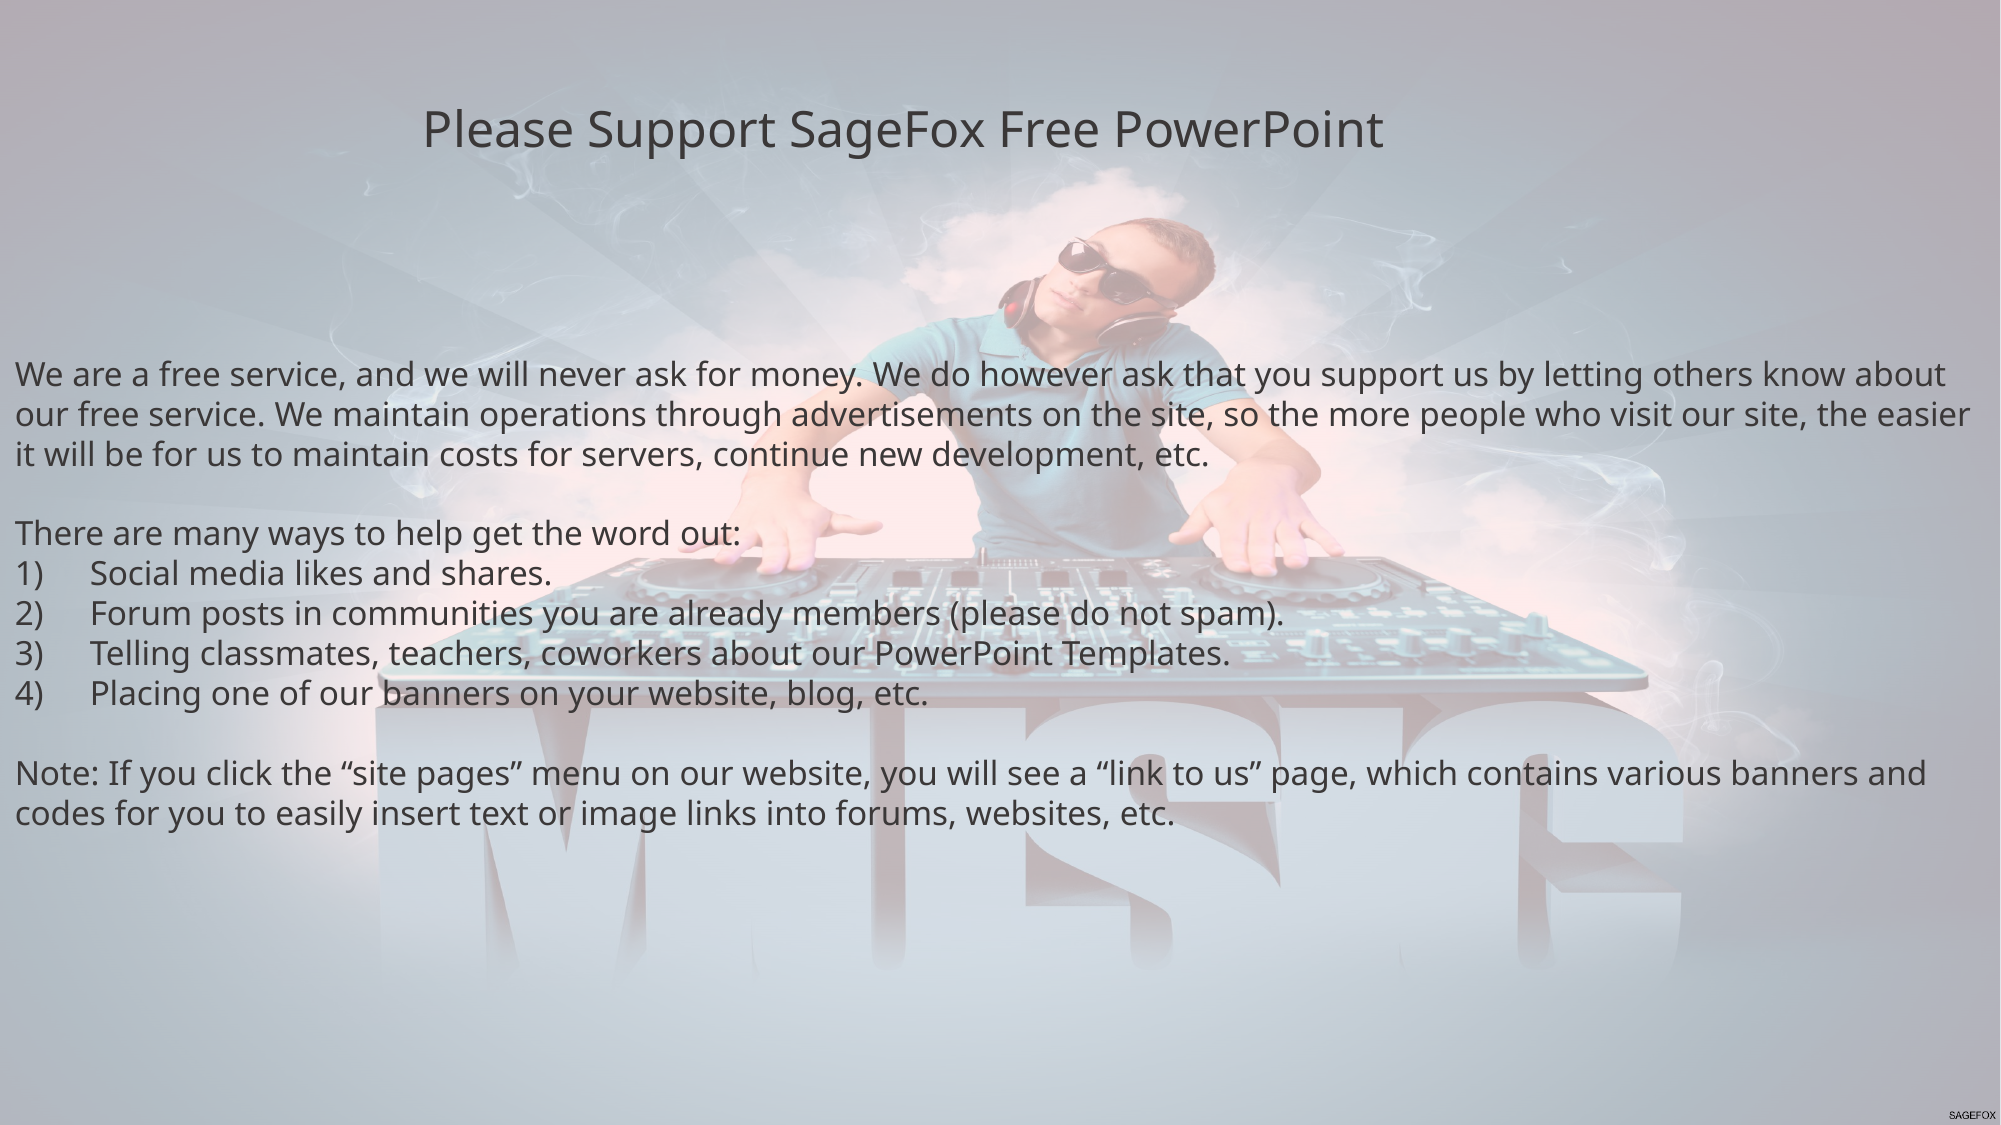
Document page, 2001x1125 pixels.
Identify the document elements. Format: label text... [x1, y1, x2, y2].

text_box We are a free service, and we will never ask for money. We do however ask that you support us by letting others know about our free service. We maintain operations through advertisements on the site, so the more people who visit our site, the easier it will be for us to maintain costs for servers, continue new development, etc. There are many ways to help get the word out: Social media likes and shares. Forum posts in communities you are already members (please do not spam). Telling classmates, teachers, coworkers about our PowerPoint Templates. Placing one of our banners on your website, blog, etc. Note: If you click the “site pages” menu on our website, you will see a “link to us” page, which contains various banners and codes for you to easily insert text or image links into forums, websites, etc. [0, 0, 2000, 1125]
title Please Support SageFox Free PowerPoint [363, 72, 1444, 190]
